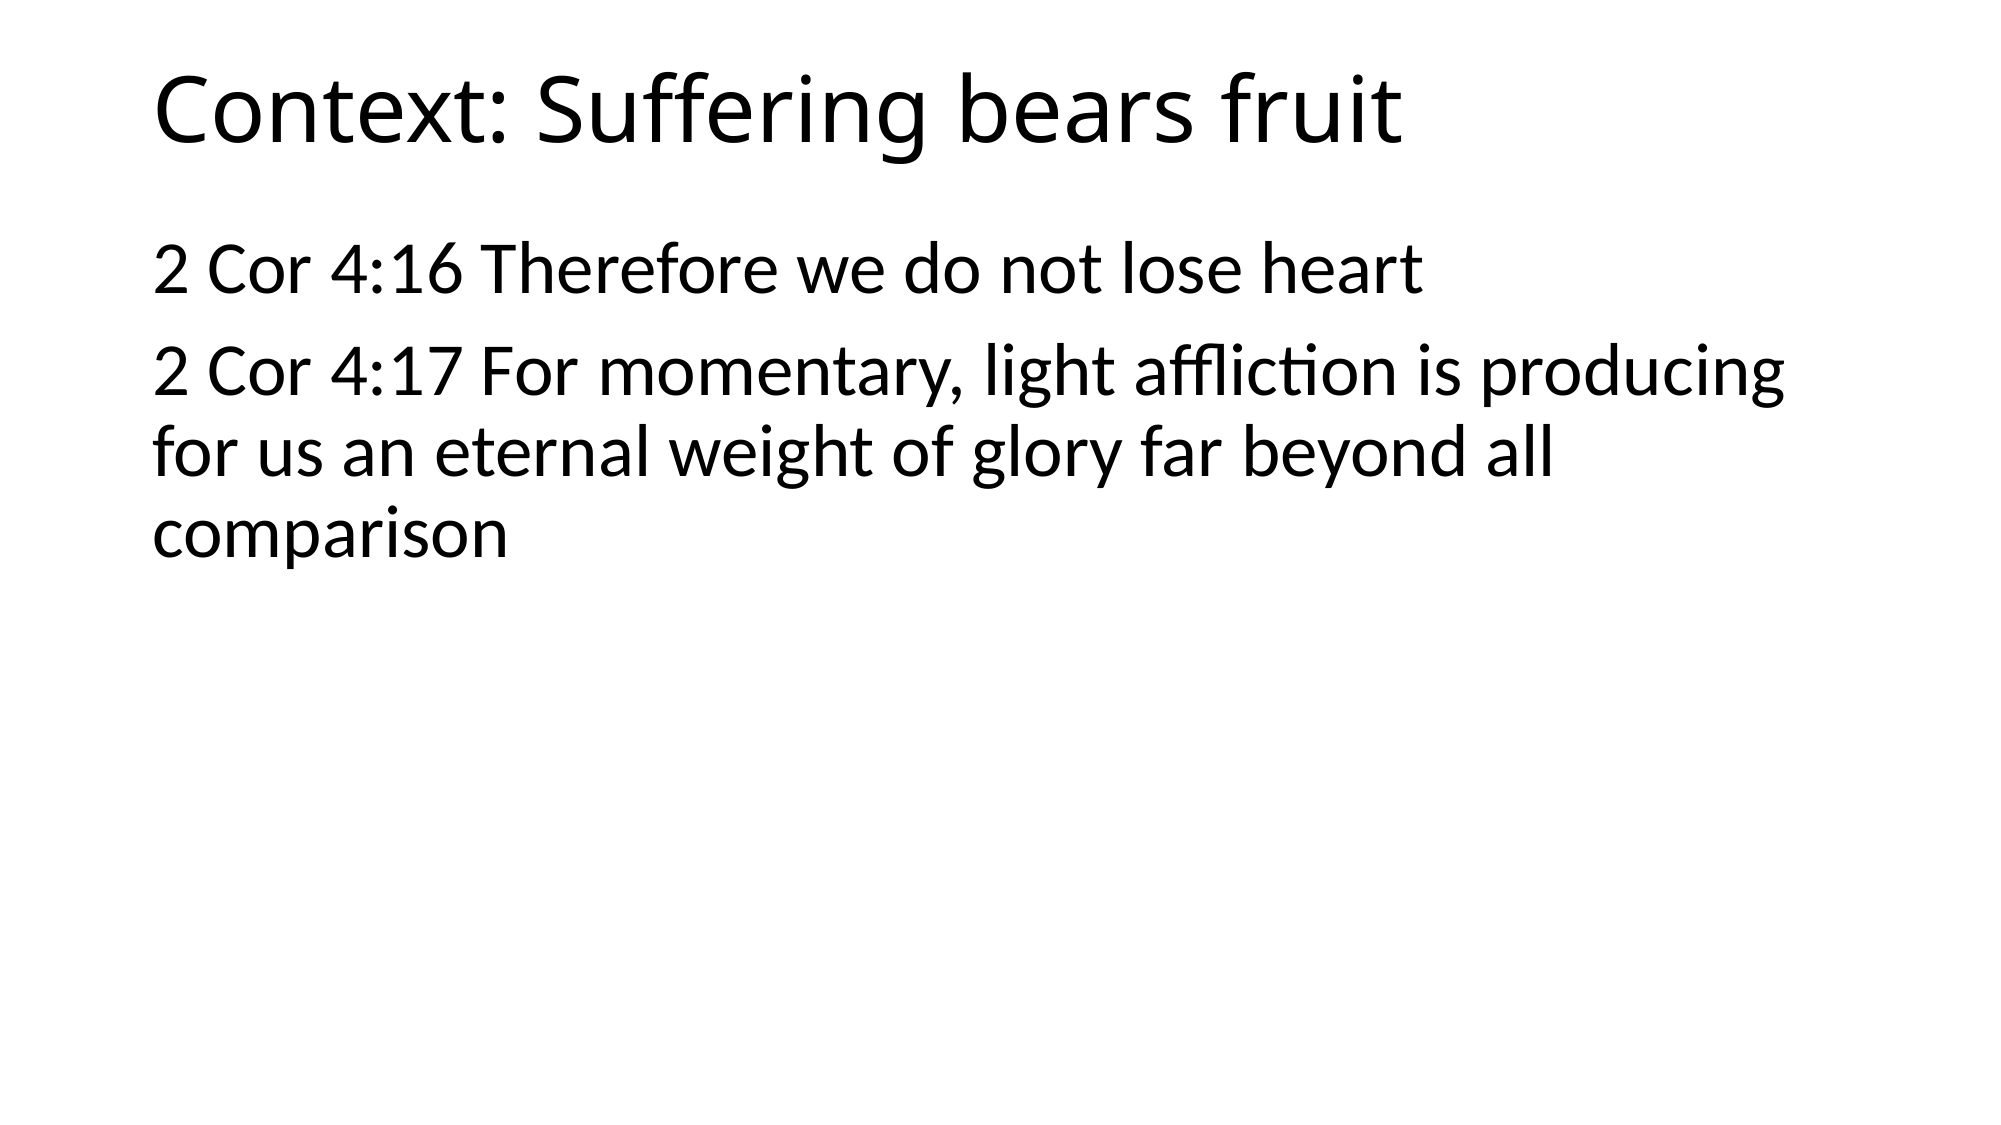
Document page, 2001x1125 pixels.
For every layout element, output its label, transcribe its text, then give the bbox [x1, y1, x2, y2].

list 2 Cor 4:16 Therefore we do not lose heart 2 Cor 4:17 For momentary, light affliction is producing for us an eternal weight of glory far beyond all comparison [137, 221, 1863, 1125]
title Context: Suffering bears fruit [137, 4, 1863, 221]
